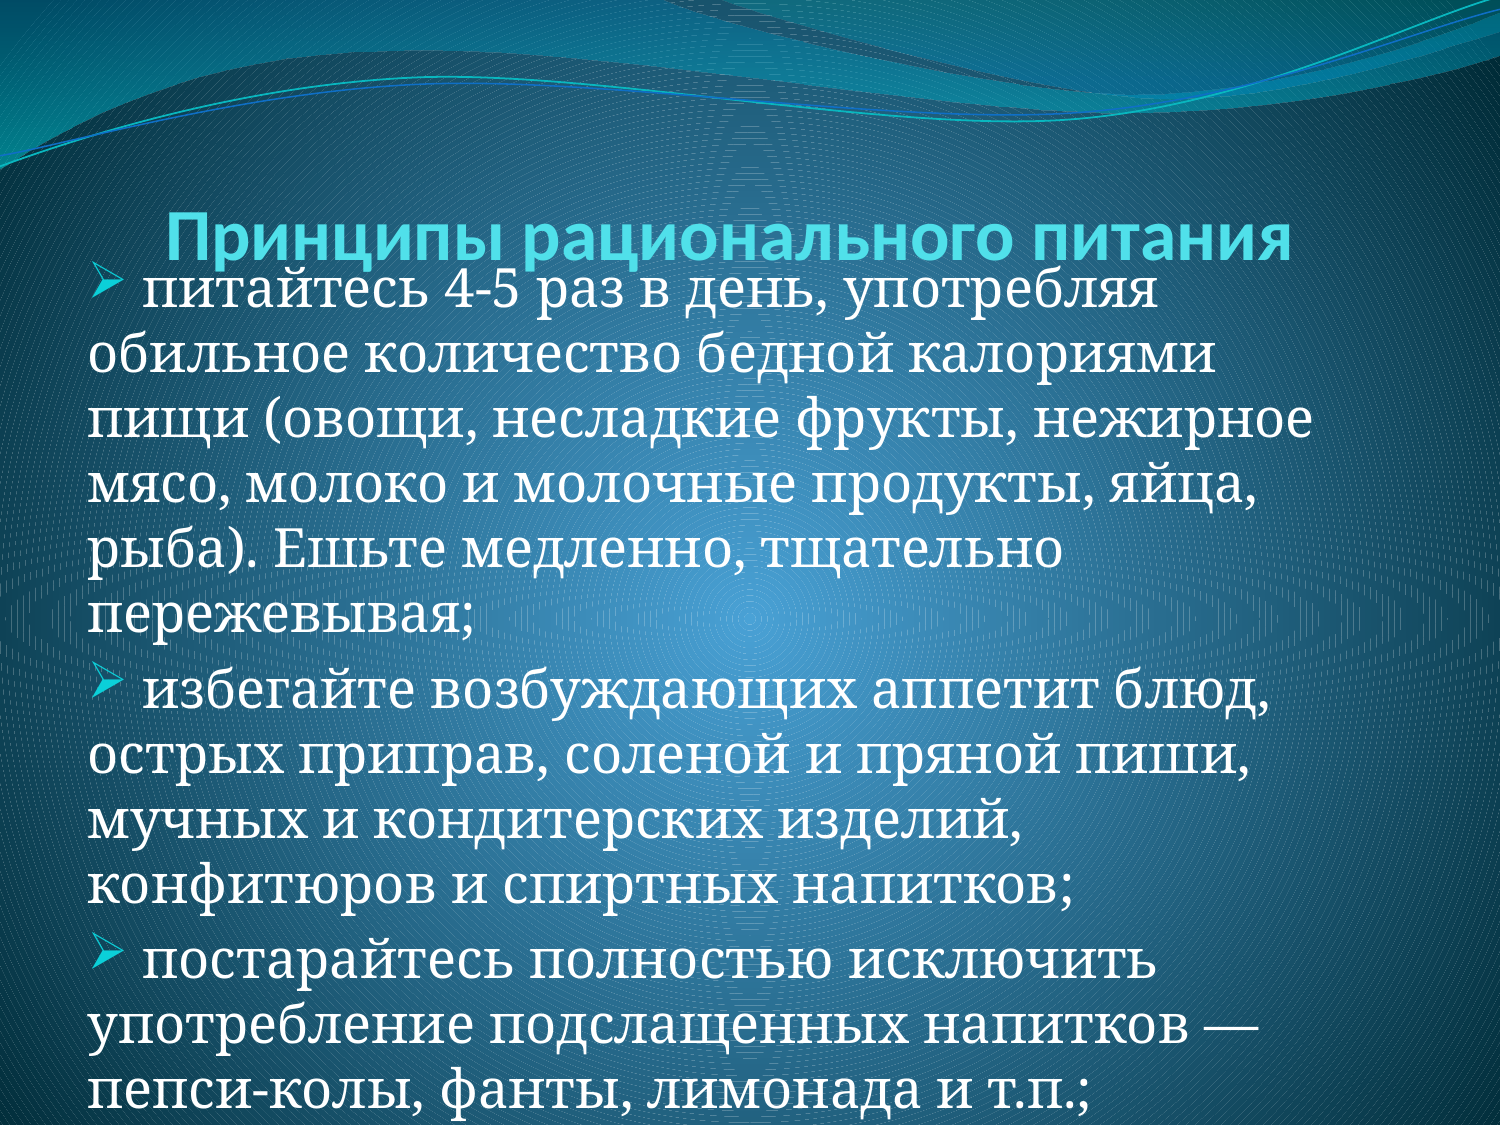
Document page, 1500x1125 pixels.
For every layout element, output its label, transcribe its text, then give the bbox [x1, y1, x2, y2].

title Принципы рационального питания [87, 0, 1376, 246]
subtitle питайтесь 4-5 раз в день, употребляя обильное количество бедной калориями пищи (овощи, несладкие фрукты, нежирное мясо, молоко и молочные продукты, яйца, рыба). Ешьте медленно, тщательно пережевывая; избегайте возбуждающих аппетит блюд, острых приправ, соленой и пряной пиши, мучных и кондитерских изделий, конфитюров и спиртных напитков; постарайтесь полностью исключить употребление подслащенных напитков — пепси-колы, фанты, лимонада и т.п.; [87, 246, 1376, 1125]
